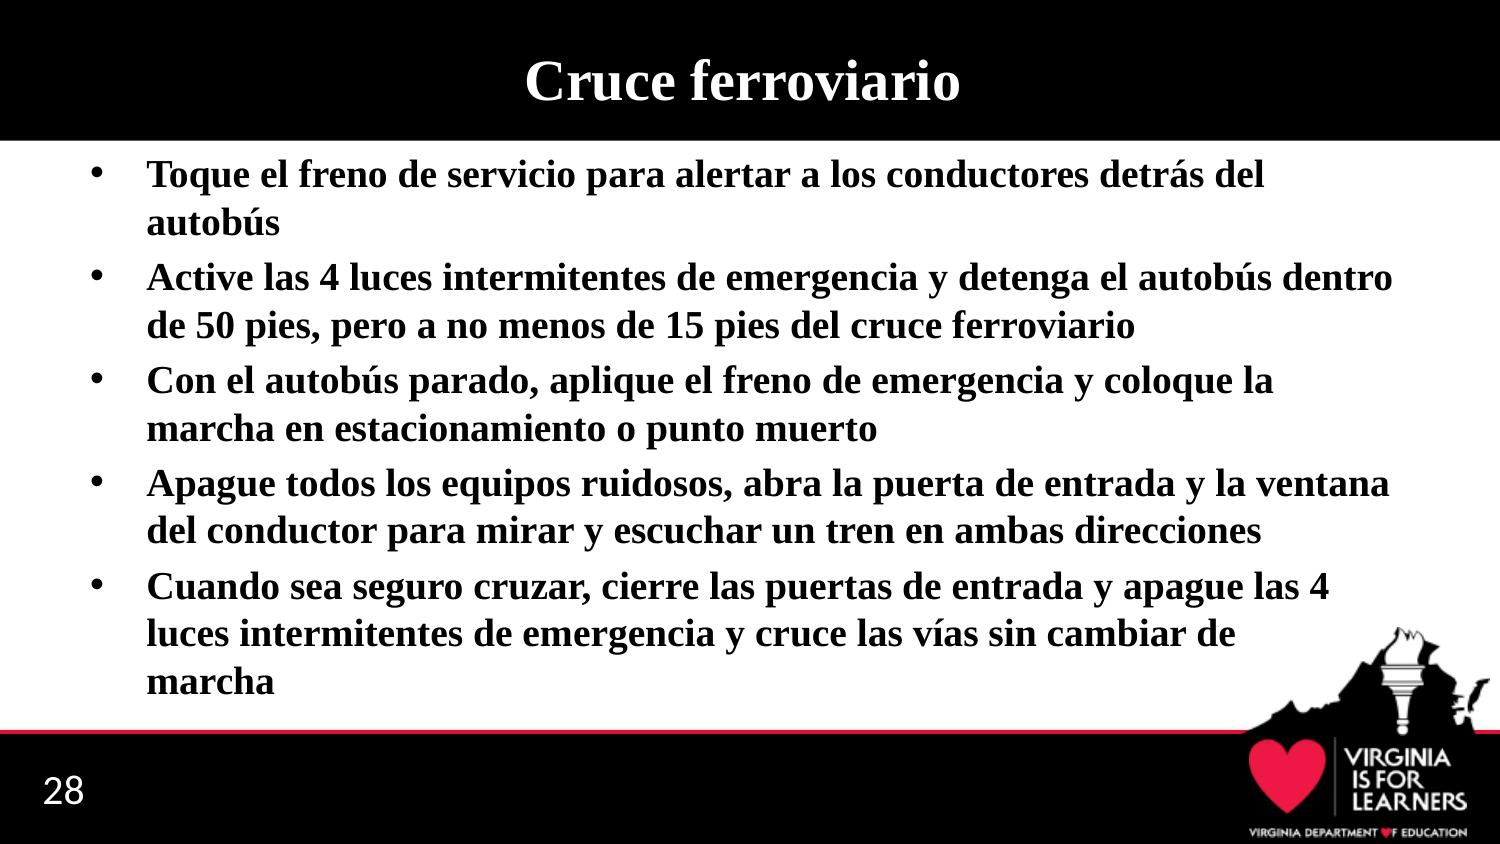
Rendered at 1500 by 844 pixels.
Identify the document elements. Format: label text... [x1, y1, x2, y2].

list Toque el freno de servicio para alertar a los conductores detrás del autobús Active las 4 luces intermitentes de emergencia y detenga el autobús dentro de 50 pies, pero a no menos de 15 pies del cruce ferroviario Con el autobús parado, aplique el freno de emergencia y coloque la marcha en estacionamiento o punto muerto Apague todos los equipos ruidosos, abra la puerta de entrada y la ventana del conductor para mirar y escuchar un tren en ambas direcciones Cuando sea seguro cruzar, cierre las puertas de entrada y apague las 4 luces intermitentes de emergencia y cruce las vías sin cambiar de marcha [75, 140, 1425, 735]
picture [1240, 627, 1490, 736]
title Cruce ferroviario [0, 0, 1500, 141]
picture [1249, 737, 1467, 838]
